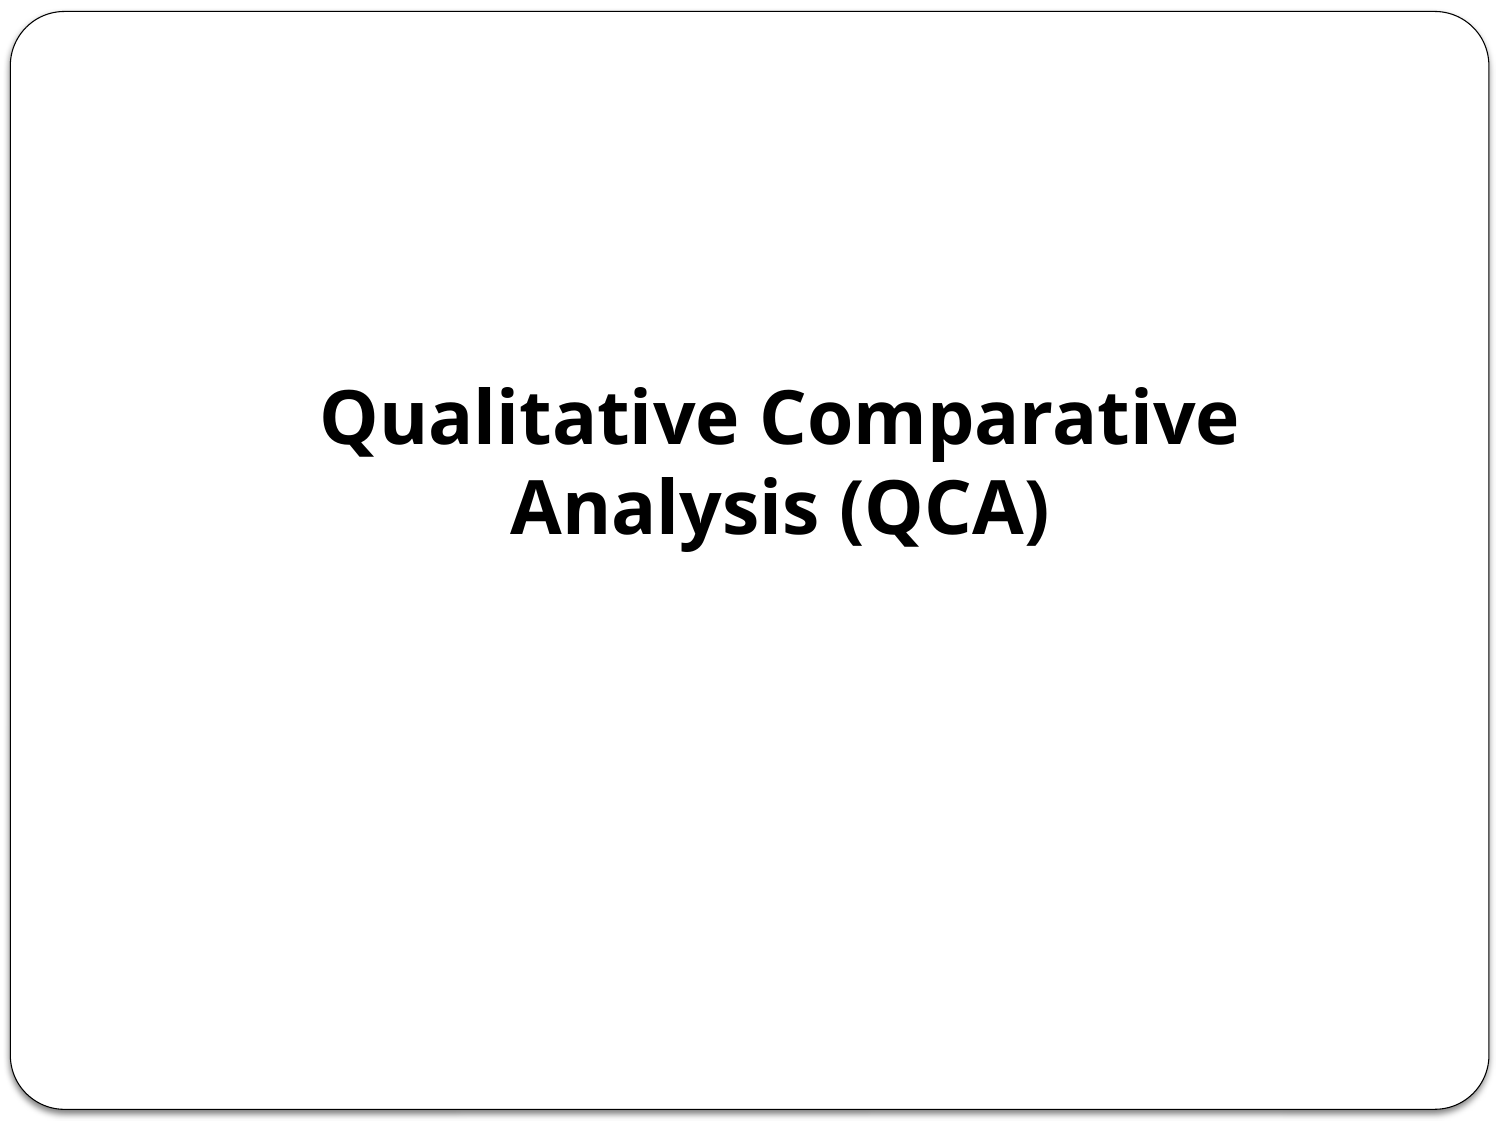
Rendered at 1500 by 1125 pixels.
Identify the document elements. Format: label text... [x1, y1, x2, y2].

text_box Qualitative Comparative Analysis (QCA) [212, 362, 1349, 776]
